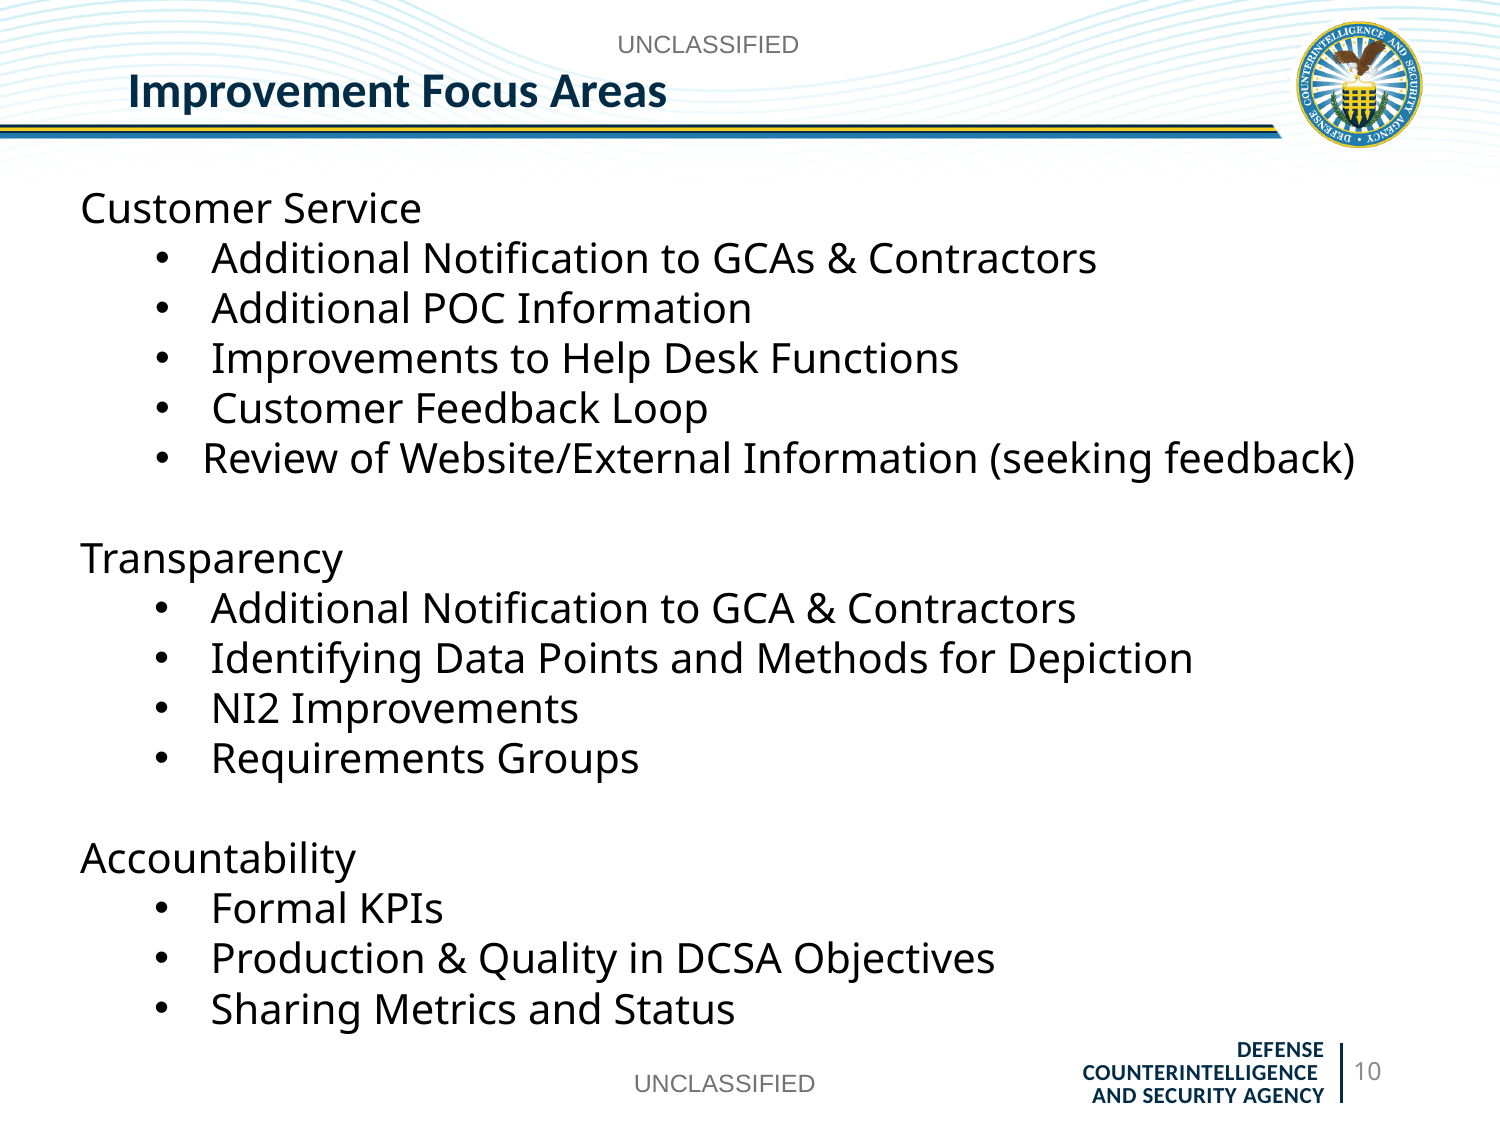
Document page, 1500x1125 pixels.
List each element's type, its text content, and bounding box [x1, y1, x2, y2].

text_box Customer Service Additional Notification to GCAs & Contractors Additional POC Information Improvements to Help Desk Functions Customer Feedback Loop Review of Website/External Information (seeking feedback) Transparency Additional Notification to GCA & Contractors Identifying Data Points and Methods for Depiction NI2 Improvements Requirements Groups Accountability Formal KPIs Production & Quality in DCSA Objectives Sharing Metrics and Status [65, 174, 1397, 1040]
picture [0, 0, 1500, 179]
text_box UNCLASSIFIED [527, 1059, 923, 1105]
text_box UNCLASSIFIED [510, 20, 907, 66]
title Improvement Focus Areas [112, 22, 1326, 146]
slide_number 10 [1059, 1042, 1397, 1103]
